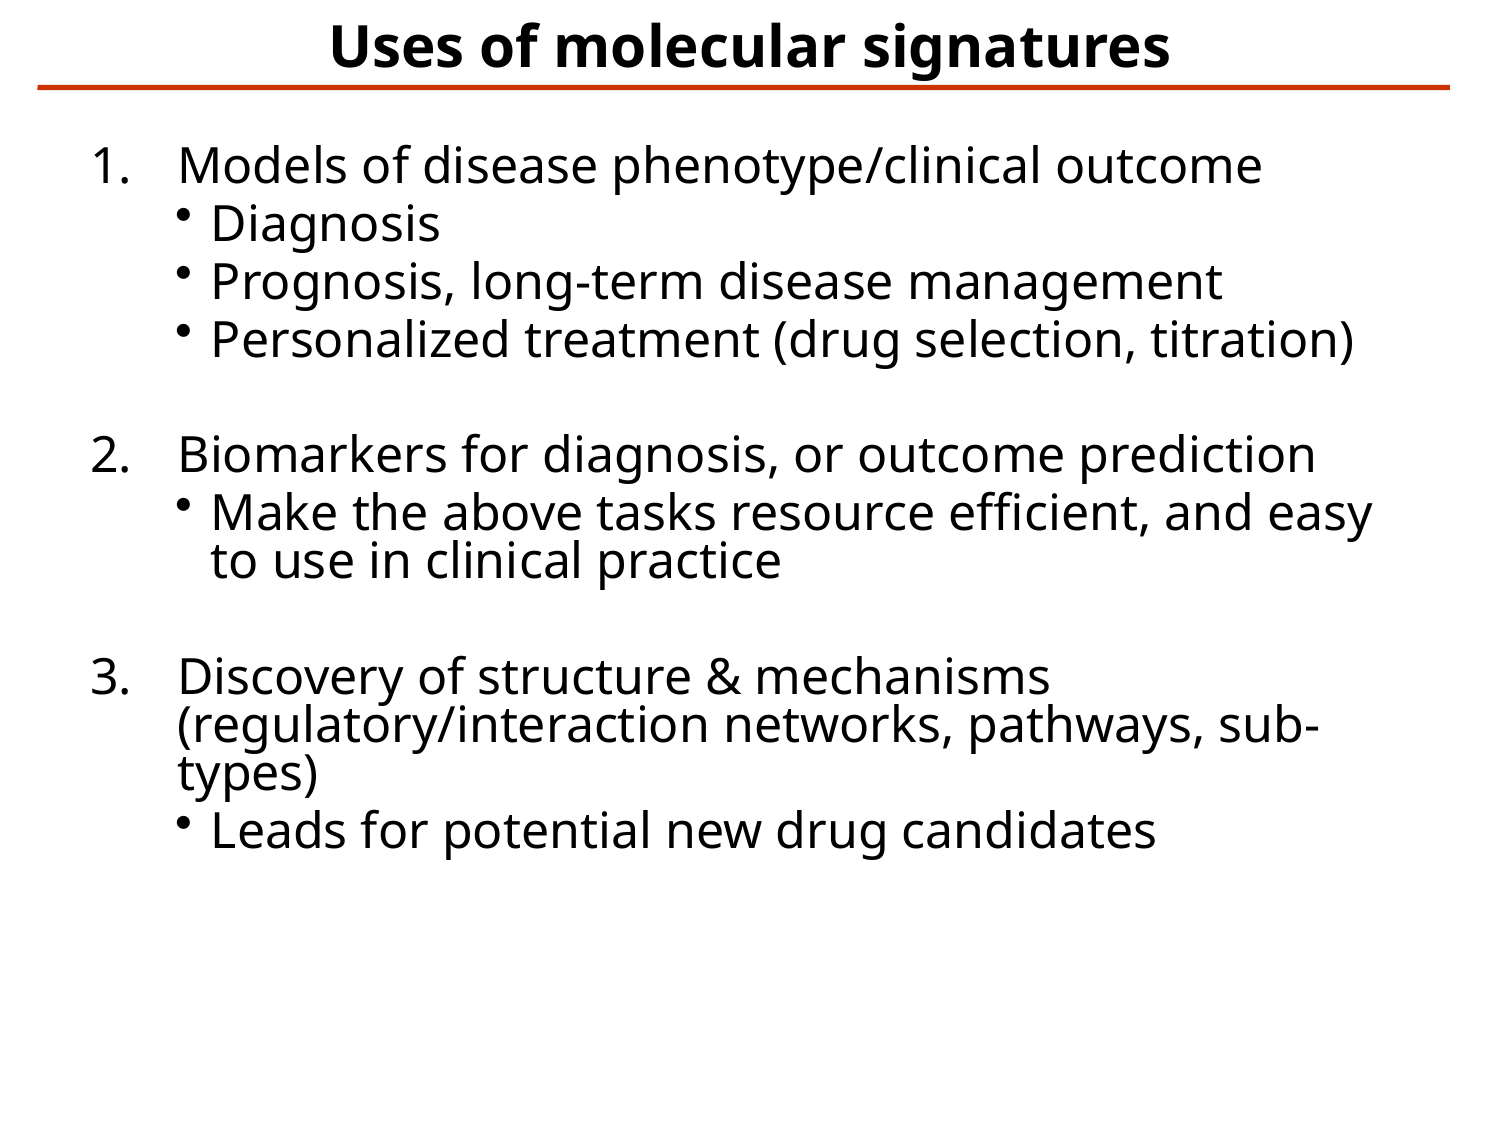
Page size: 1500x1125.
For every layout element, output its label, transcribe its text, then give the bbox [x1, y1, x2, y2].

list Models of disease phenotype/clinical outcome Diagnosis Prognosis, long-term disease management Personalized treatment (drug selection, titration) Biomarkers for diagnosis, or outcome prediction Make the above tasks resource efficient, and easy to use in clinical practice Discovery of structure & mechanisms (regulatory/interaction networks, pathways, sub-types) Leads for potential new drug candidates [74, 137, 1401, 963]
title Uses of molecular signatures [0, 0, 1500, 88]
